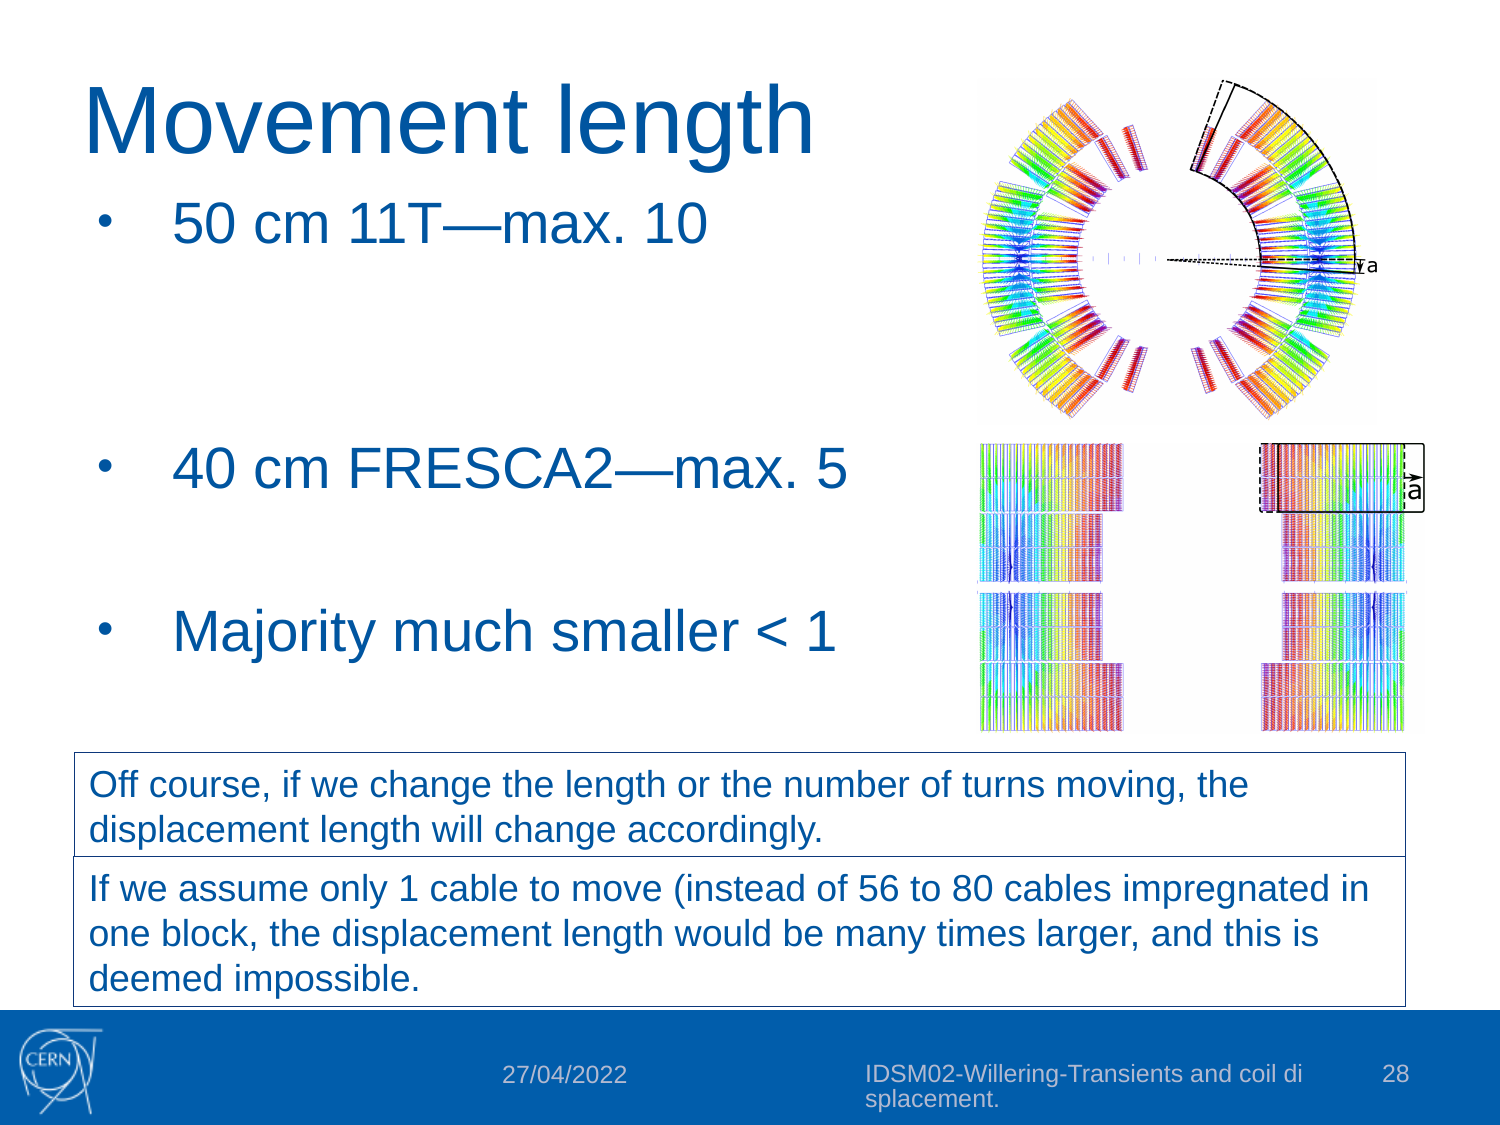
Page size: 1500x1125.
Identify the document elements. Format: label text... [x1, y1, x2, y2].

title Movement length [75, 38, 1425, 193]
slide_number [487, 1043, 838, 1104]
text_box Off course, if we change the length or the number of turns moving, the displacement length will change accordingly. [74, 752, 1406, 856]
footer IDSM02-Willering-Transients and coil displacement. [850, 1042, 1326, 1103]
text_box If we assume only 1 cable to move (instead of 56 to 80 cables impregnated in one block, the displacement length would be many times larger, and this is deemed impossible. [73, 856, 1406, 1007]
slide_number 28 [1342, 1042, 1425, 1103]
picture [976, 77, 1377, 425]
picture [976, 443, 1426, 734]
